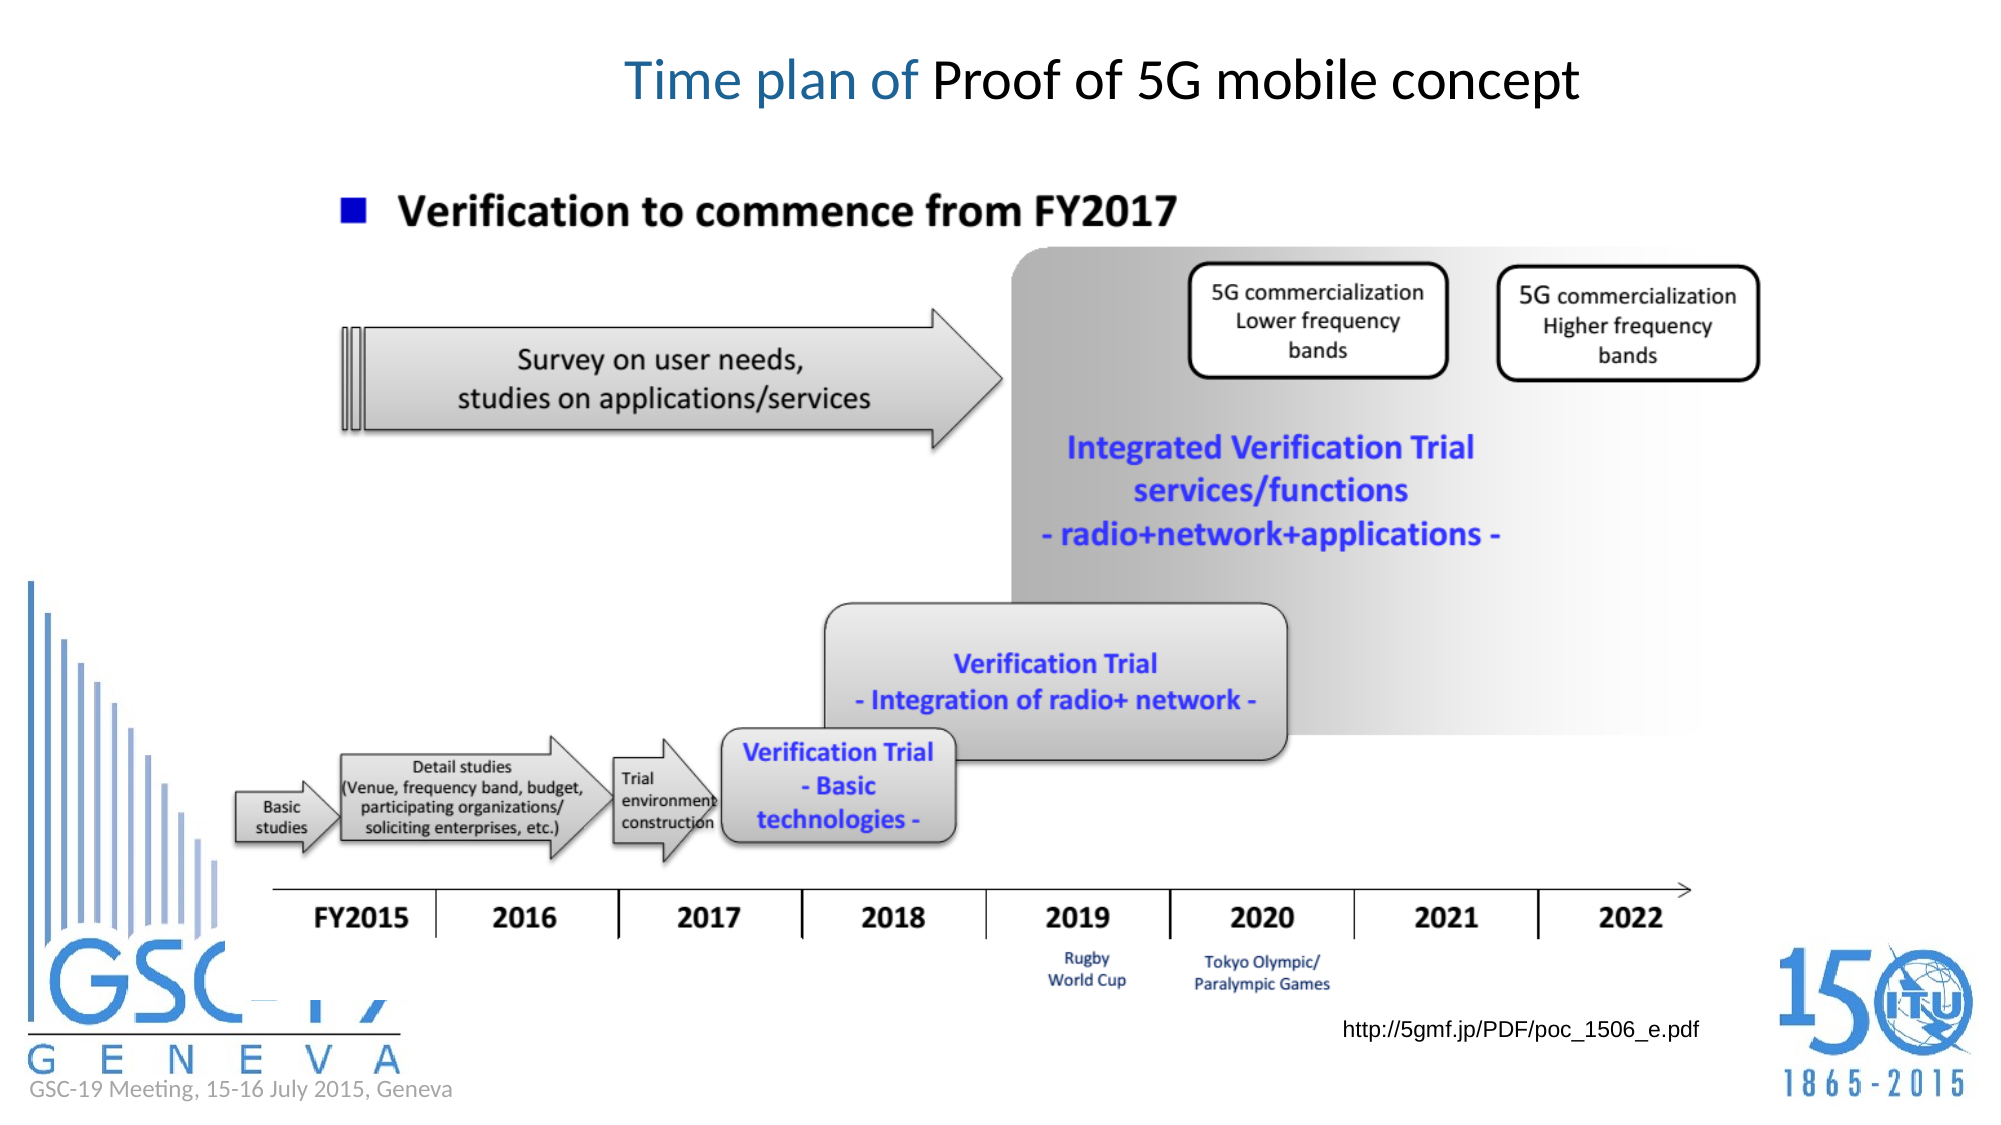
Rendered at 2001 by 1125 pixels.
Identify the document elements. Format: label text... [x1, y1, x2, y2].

title Time plan of Proof of 5G mobile concept [474, 29, 1732, 133]
text_box http://5gmf.jp/PDF/poc_1506_e.pdf [294, 1006, 1743, 1054]
picture [19, 159, 1986, 1107]
